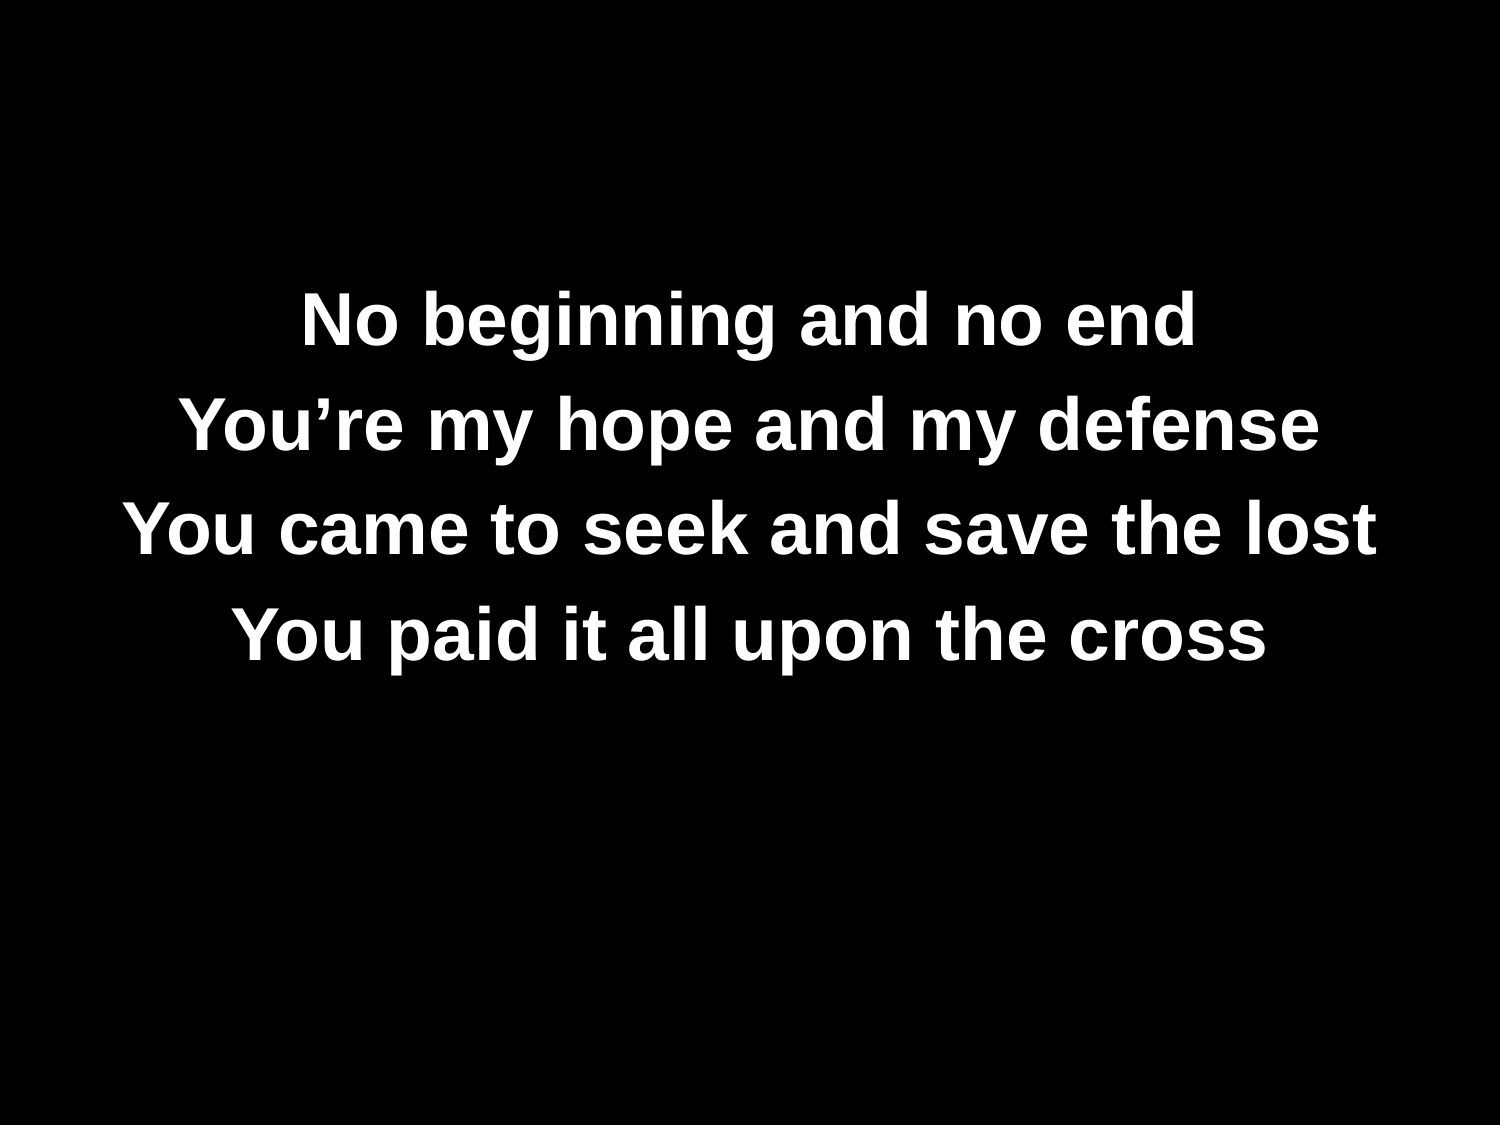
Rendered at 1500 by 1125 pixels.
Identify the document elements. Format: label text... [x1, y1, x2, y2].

list No beginning and no end You’re my hope and my defense You came to seek and save the lost You paid it all upon the cross [74, 262, 1426, 1006]
